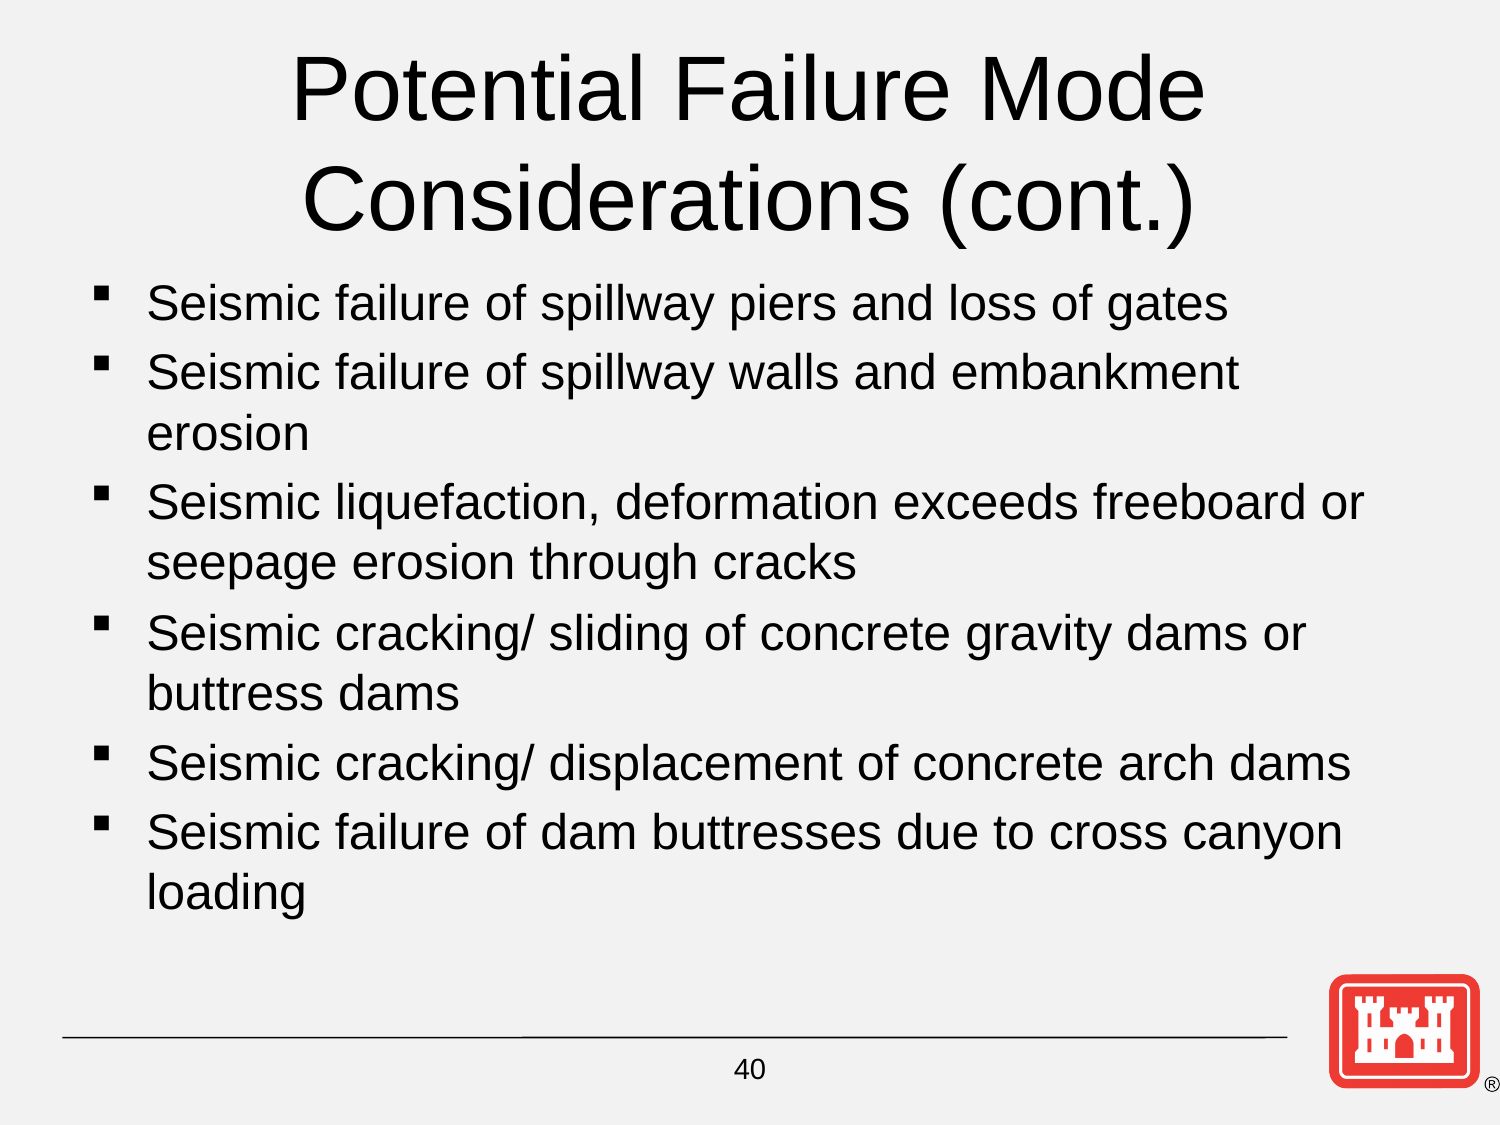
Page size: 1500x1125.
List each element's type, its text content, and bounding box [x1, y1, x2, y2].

title Potential Failure Mode Considerations (cont.) [74, 44, 1426, 233]
list Seismic failure of spillway piers and loss of gates Seismic failure of spillway walls and embankment erosion Seismic liquefaction, deformation exceeds freeboard or seepage erosion through cracks Seismic cracking/ sliding of concrete gravity dams or buttress dams Seismic cracking/ displacement of concrete arch dams Seismic failure of dam buttresses due to cross canyon loading [74, 262, 1426, 901]
slide_number 40 [512, 1042, 988, 1103]
picture [1329, 974, 1500, 1092]
